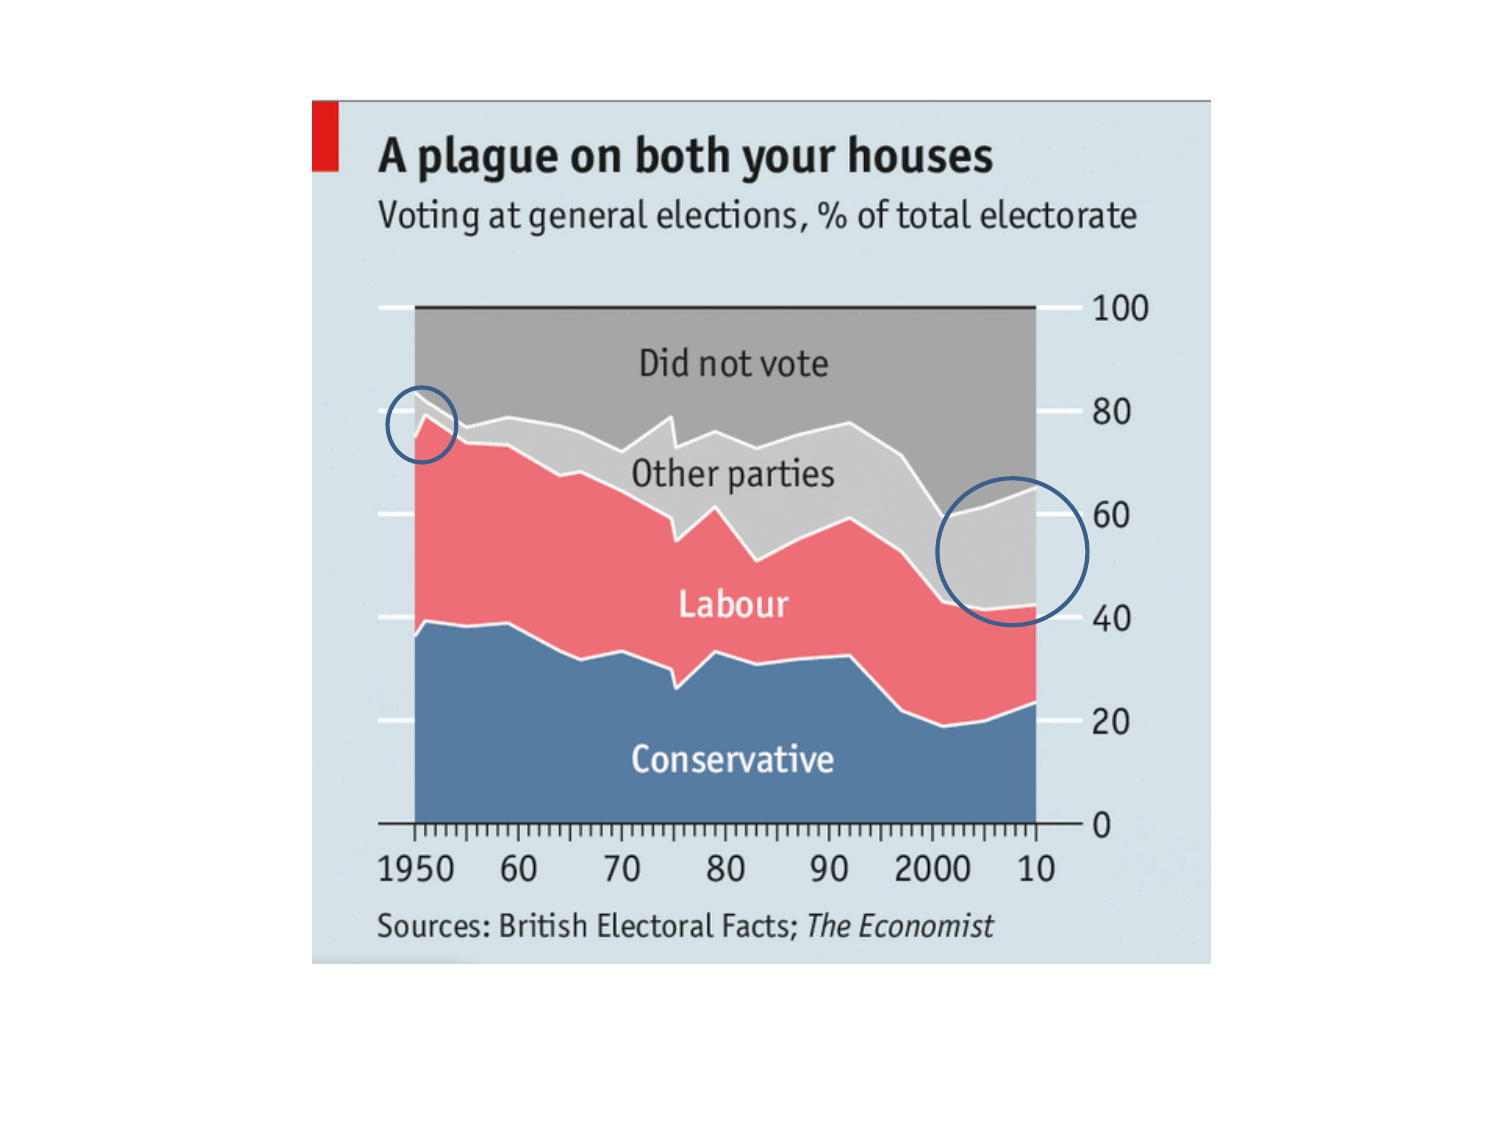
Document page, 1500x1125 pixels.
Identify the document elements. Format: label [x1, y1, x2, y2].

picture [312, 99, 1212, 965]
